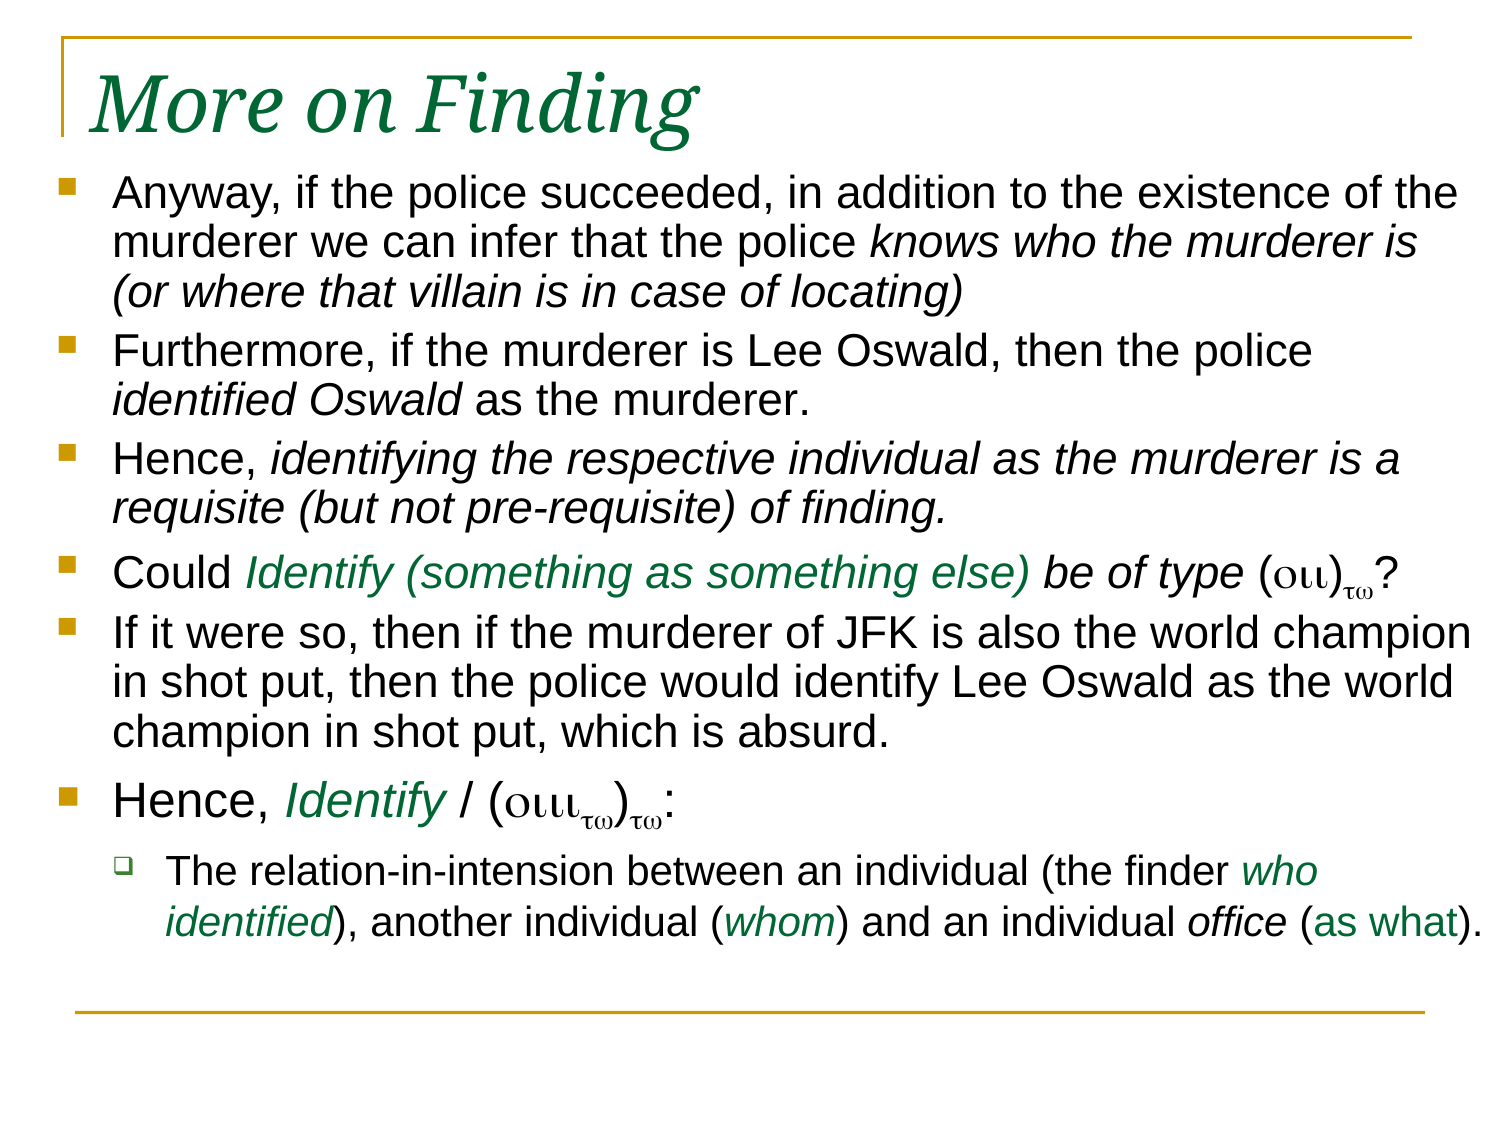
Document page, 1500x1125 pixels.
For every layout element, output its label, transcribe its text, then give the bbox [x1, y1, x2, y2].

title More on Finding [75, 45, 1425, 138]
list Anyway, if the police succeeded, in addition to the existence of the murderer we can infer that the police knows who the murderer is (or where that villain is in case of locating) Furthermore, if the murderer is Lee Oswald, then the police identified Oswald as the murderer. Hence, identifying the respective individual as the murderer is a requisite (but not pre-requisite) of finding. Could Identify (something as something else) be of type ()? If it were so, then if the murderer of JFK is also the world champion in shot put, then the police would identify Lee Oswald as the world champion in shot put, which is absurd. Hence, Identify / (): The relation-in-intension between an individual (the finder who identified), another individual (whom) and an individual office (as what). [41, 160, 1500, 1006]
